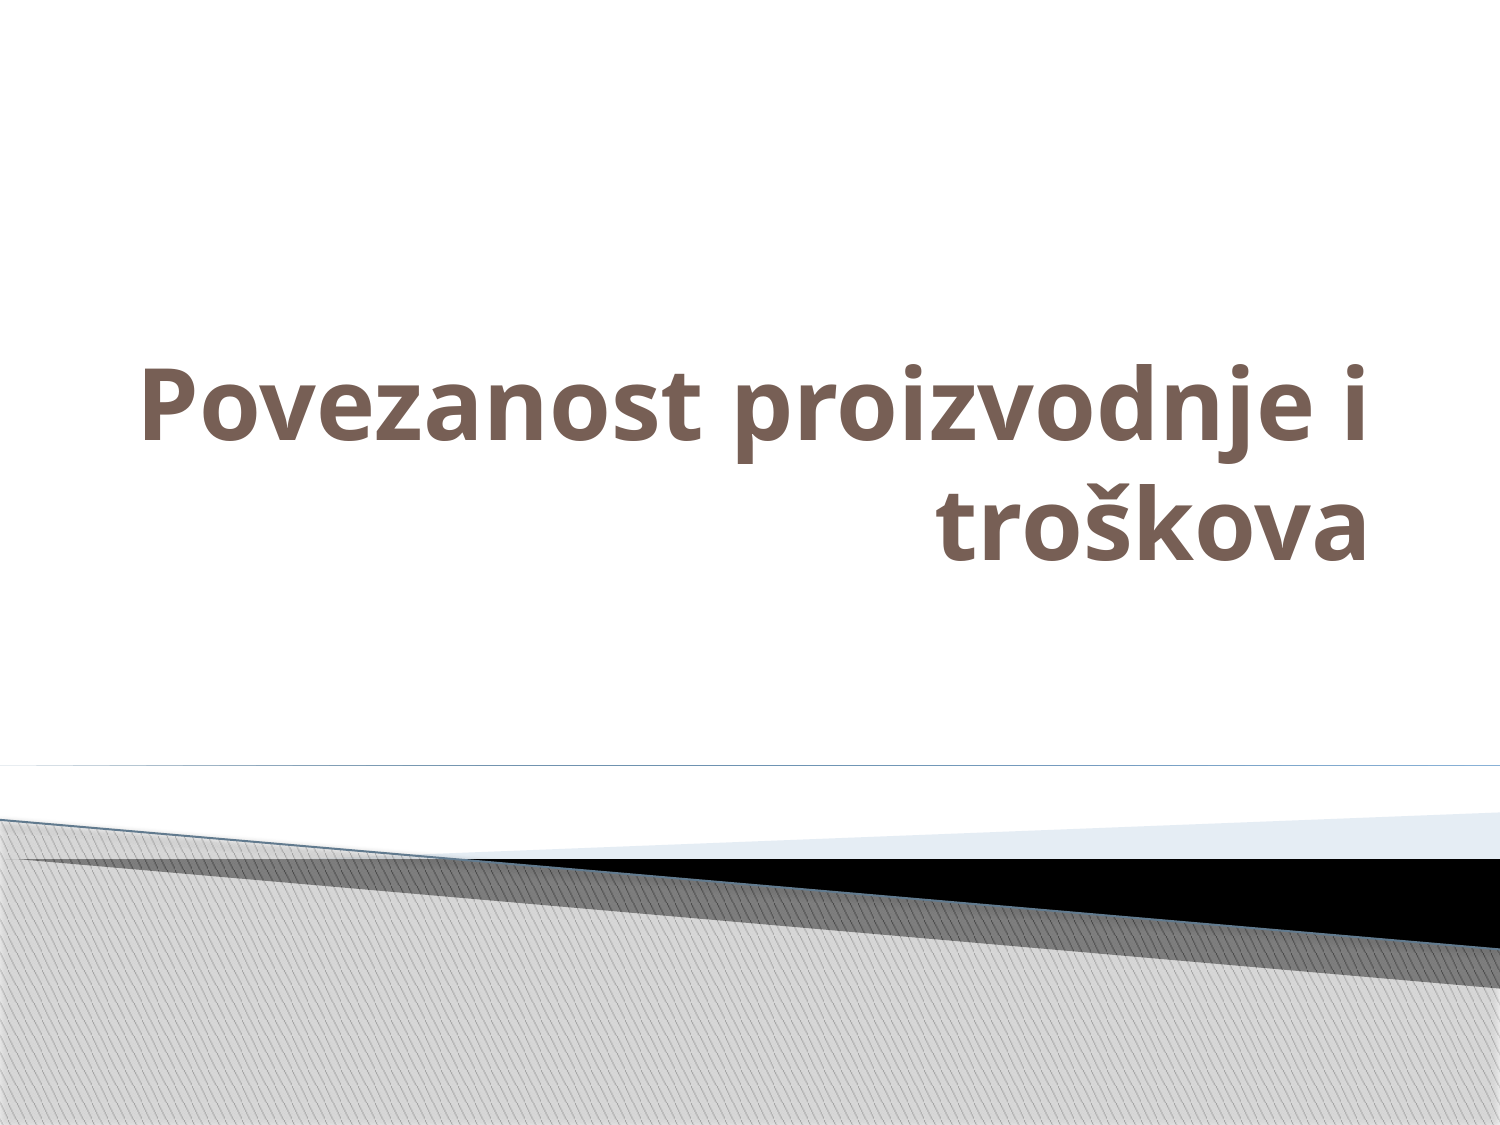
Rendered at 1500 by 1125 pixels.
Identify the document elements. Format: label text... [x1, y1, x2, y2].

title Povezanost proizvodnje i troškova [112, 287, 1388, 588]
picture [5, 859, 1500, 989]
